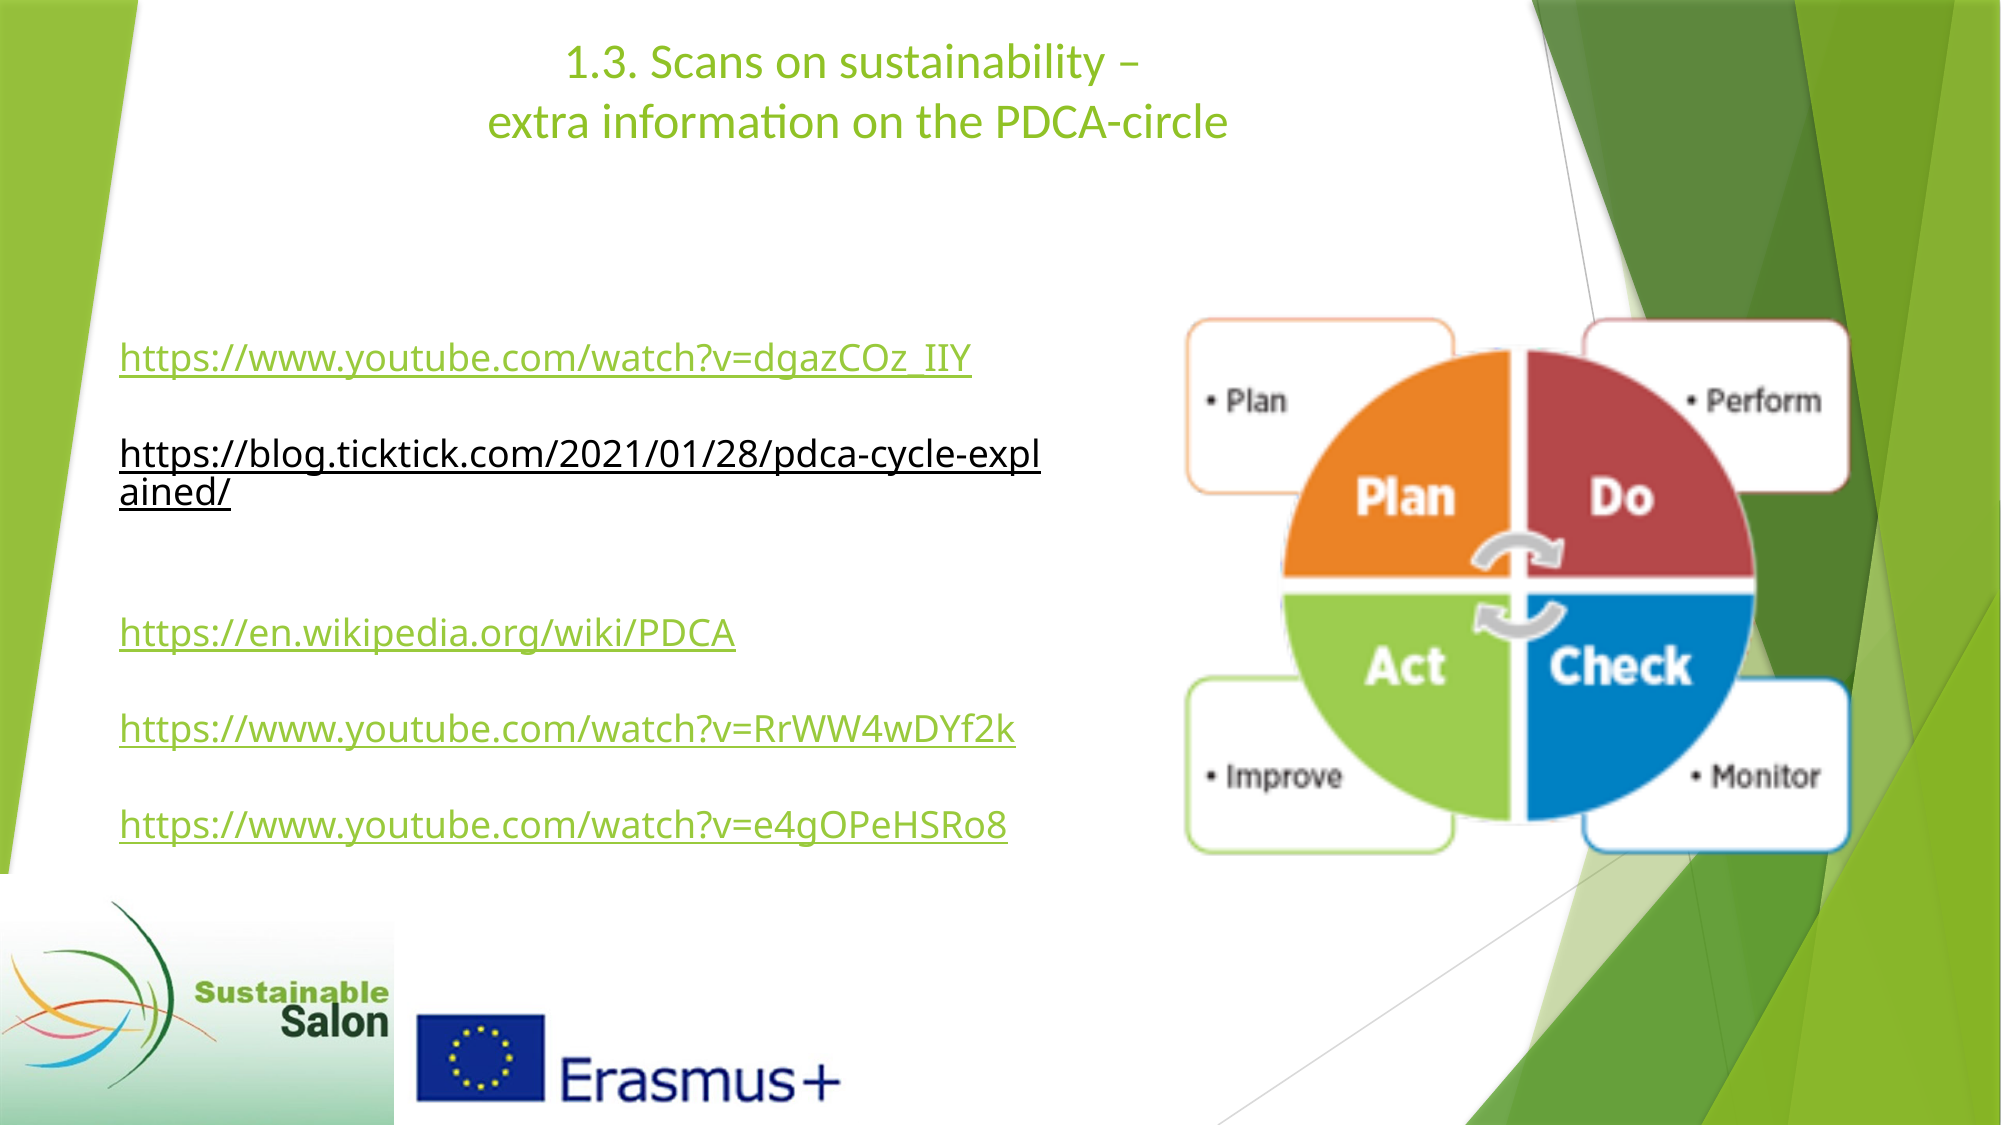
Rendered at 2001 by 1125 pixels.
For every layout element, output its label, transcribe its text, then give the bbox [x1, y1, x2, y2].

picture [1158, 282, 1882, 887]
text_box https://www.youtube.com/watch?v=dgazCOz_IIY https://blog.ticktick.com/2021/01/28/pdca-cycle-explained/ https://en.wikipedia.org/wiki/PDCA https://www.youtube.com/watch?v=RrWW4wDYf2k https://www.youtube.com/watch?v=e4gOPeHSRo8 [104, 326, 1071, 867]
title 1.3. Scans on sustainability – extra information on the PDCA-circle [119, 55, 1598, 156]
picture [0, 873, 859, 1125]
